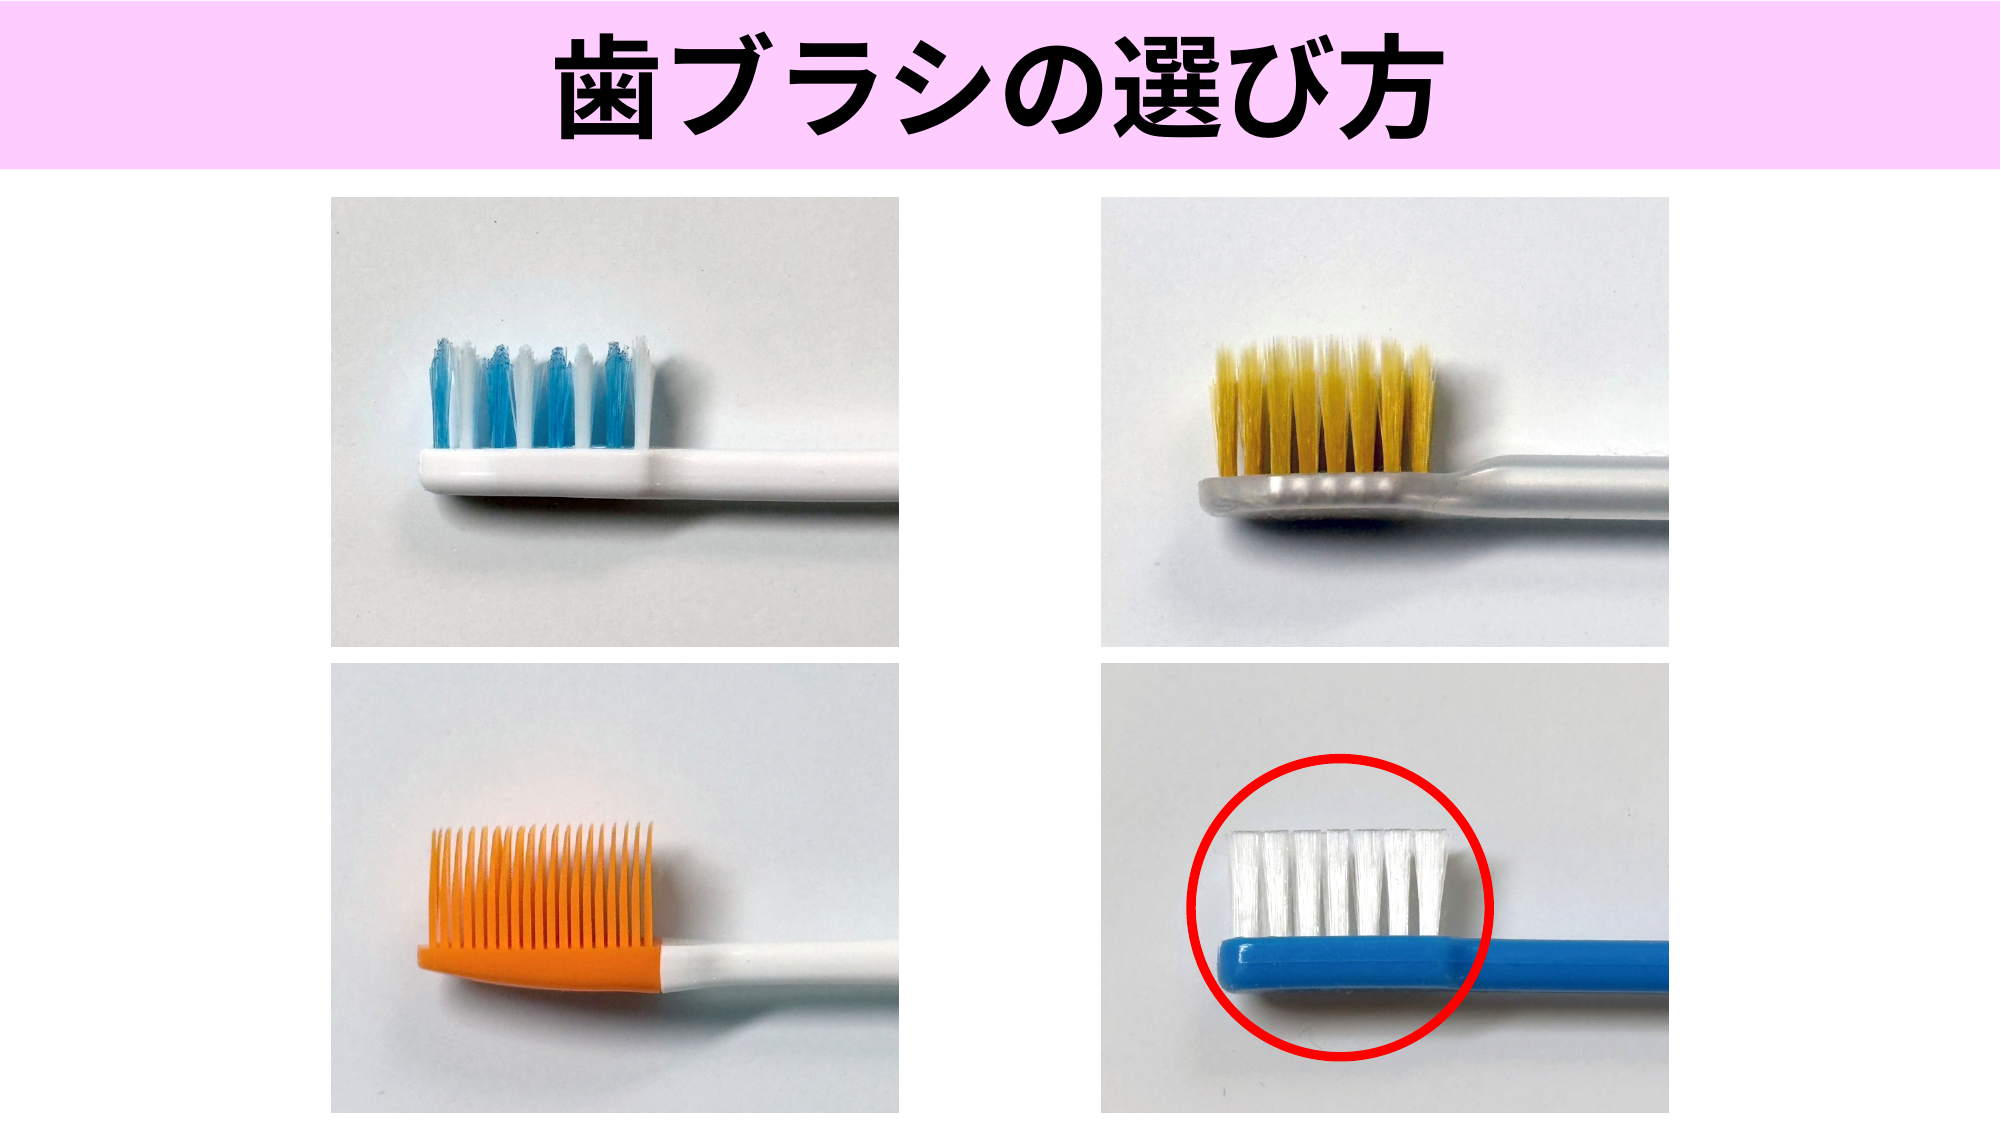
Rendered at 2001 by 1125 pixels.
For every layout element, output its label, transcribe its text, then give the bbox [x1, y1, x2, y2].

text_box [0, 0, 2000, 171]
picture [330, 197, 899, 647]
text_box 歯ブラシの選び方 [536, 9, 1464, 160]
picture [1101, 663, 1669, 1113]
picture [1101, 197, 1669, 647]
picture [330, 663, 899, 1113]
